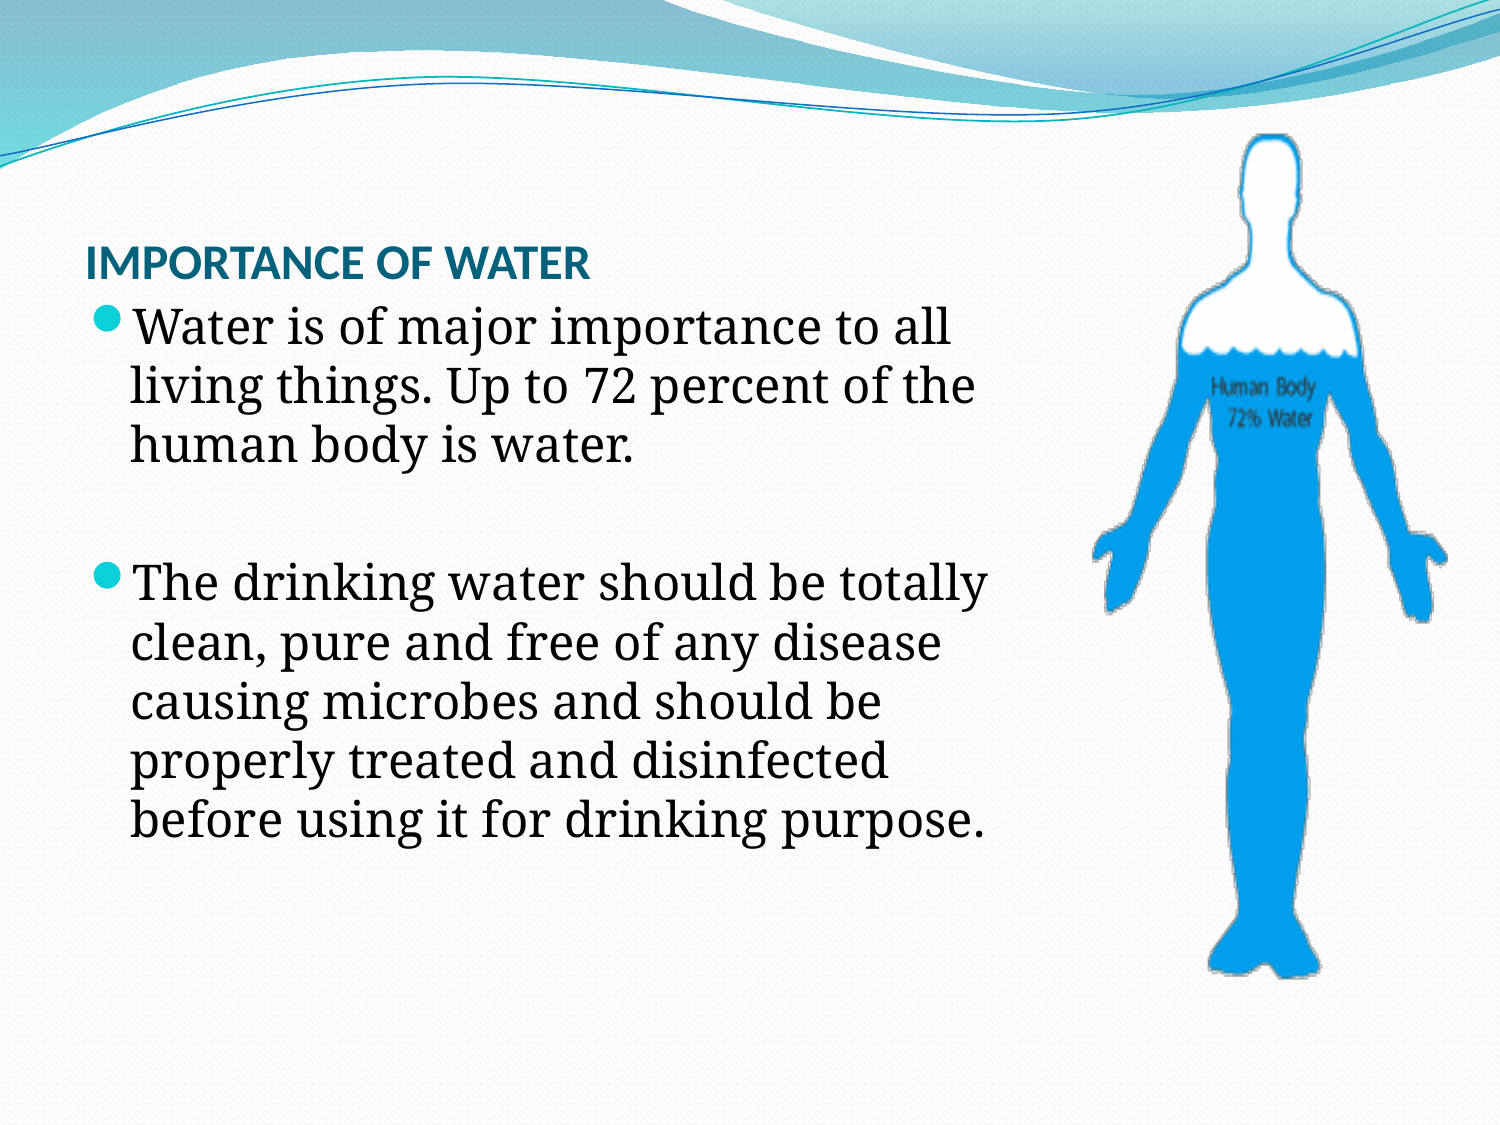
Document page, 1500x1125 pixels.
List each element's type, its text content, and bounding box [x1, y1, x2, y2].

list Water is of major importance to all living things. Up to 72 percent of the human body is water. The drinking water should be totally clean, pure and free of any disease causing microbes and should be properly treated and disinfected before using it for drinking purpose. [75, 287, 1013, 1005]
title IMPORTANCE OF WATER [62, 37, 1413, 350]
picture [1087, 124, 1451, 988]
